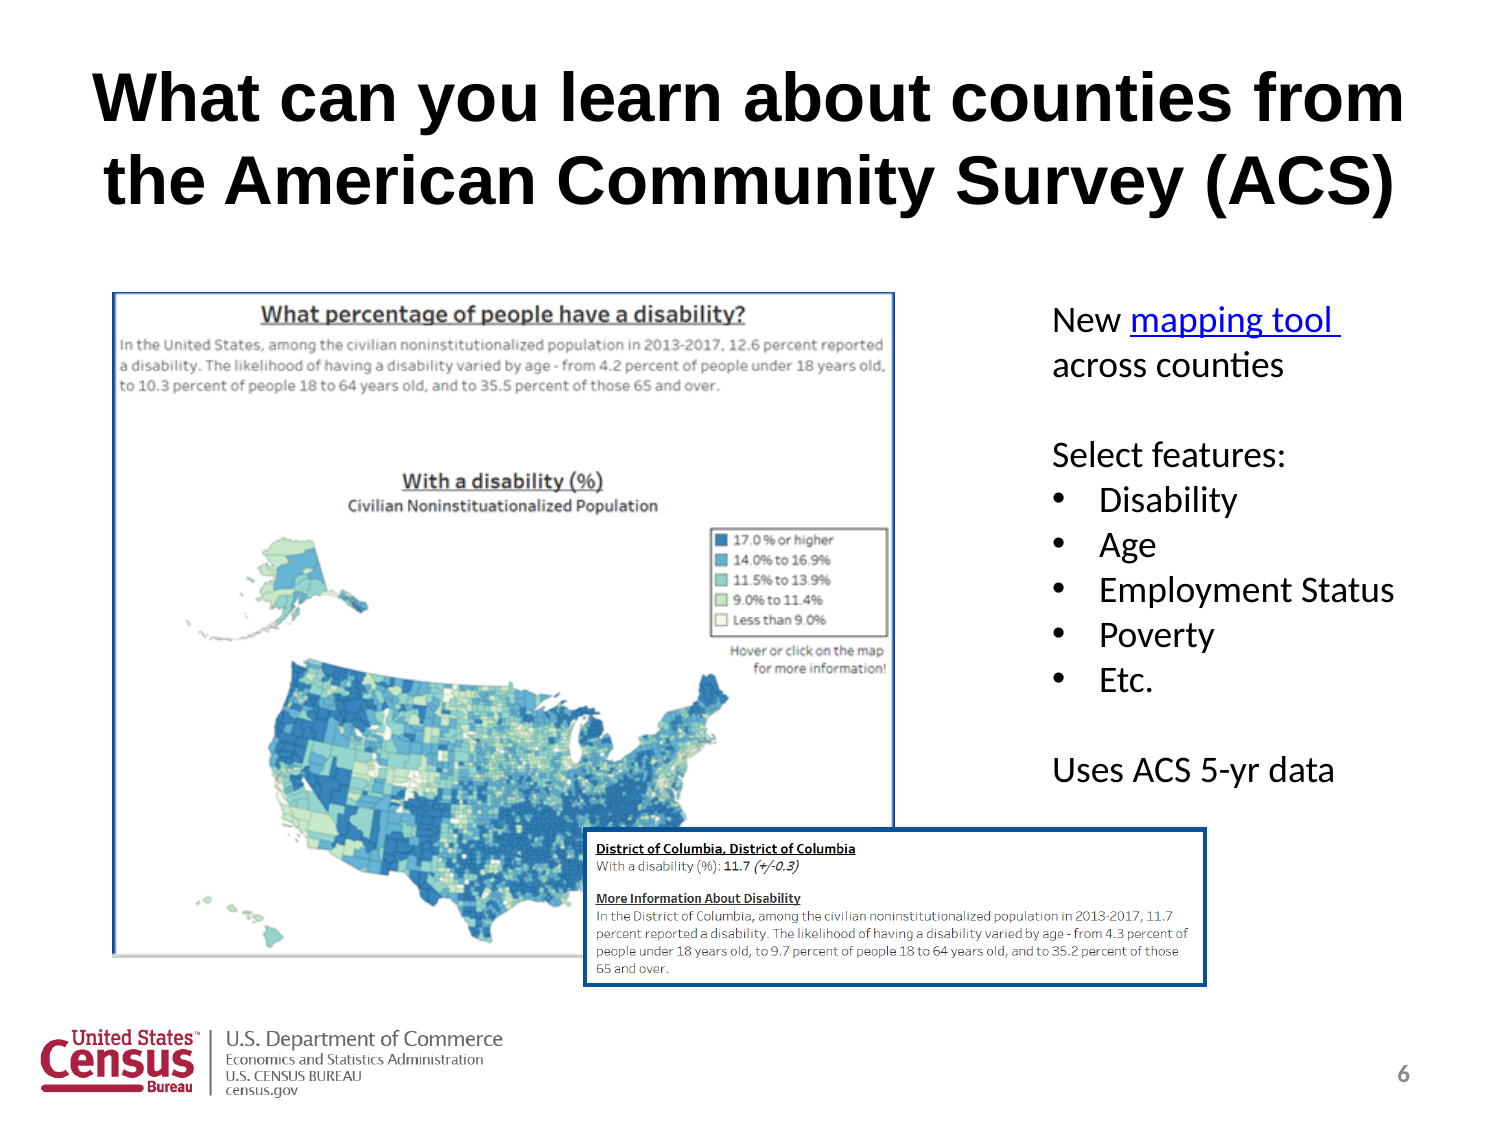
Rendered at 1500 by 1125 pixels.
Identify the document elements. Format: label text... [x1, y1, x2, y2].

slide_number 6 [1074, 1042, 1425, 1103]
text_box What can you learn about counties from the American Community Survey (ACS) [74, 45, 1425, 233]
picture [112, 292, 1203, 984]
text_box New mapping tool across counties Select features: Disability Age Employment Status Poverty Etc. Uses ACS 5-yr data [1037, 287, 1413, 798]
picture [0, 1022, 1500, 1125]
